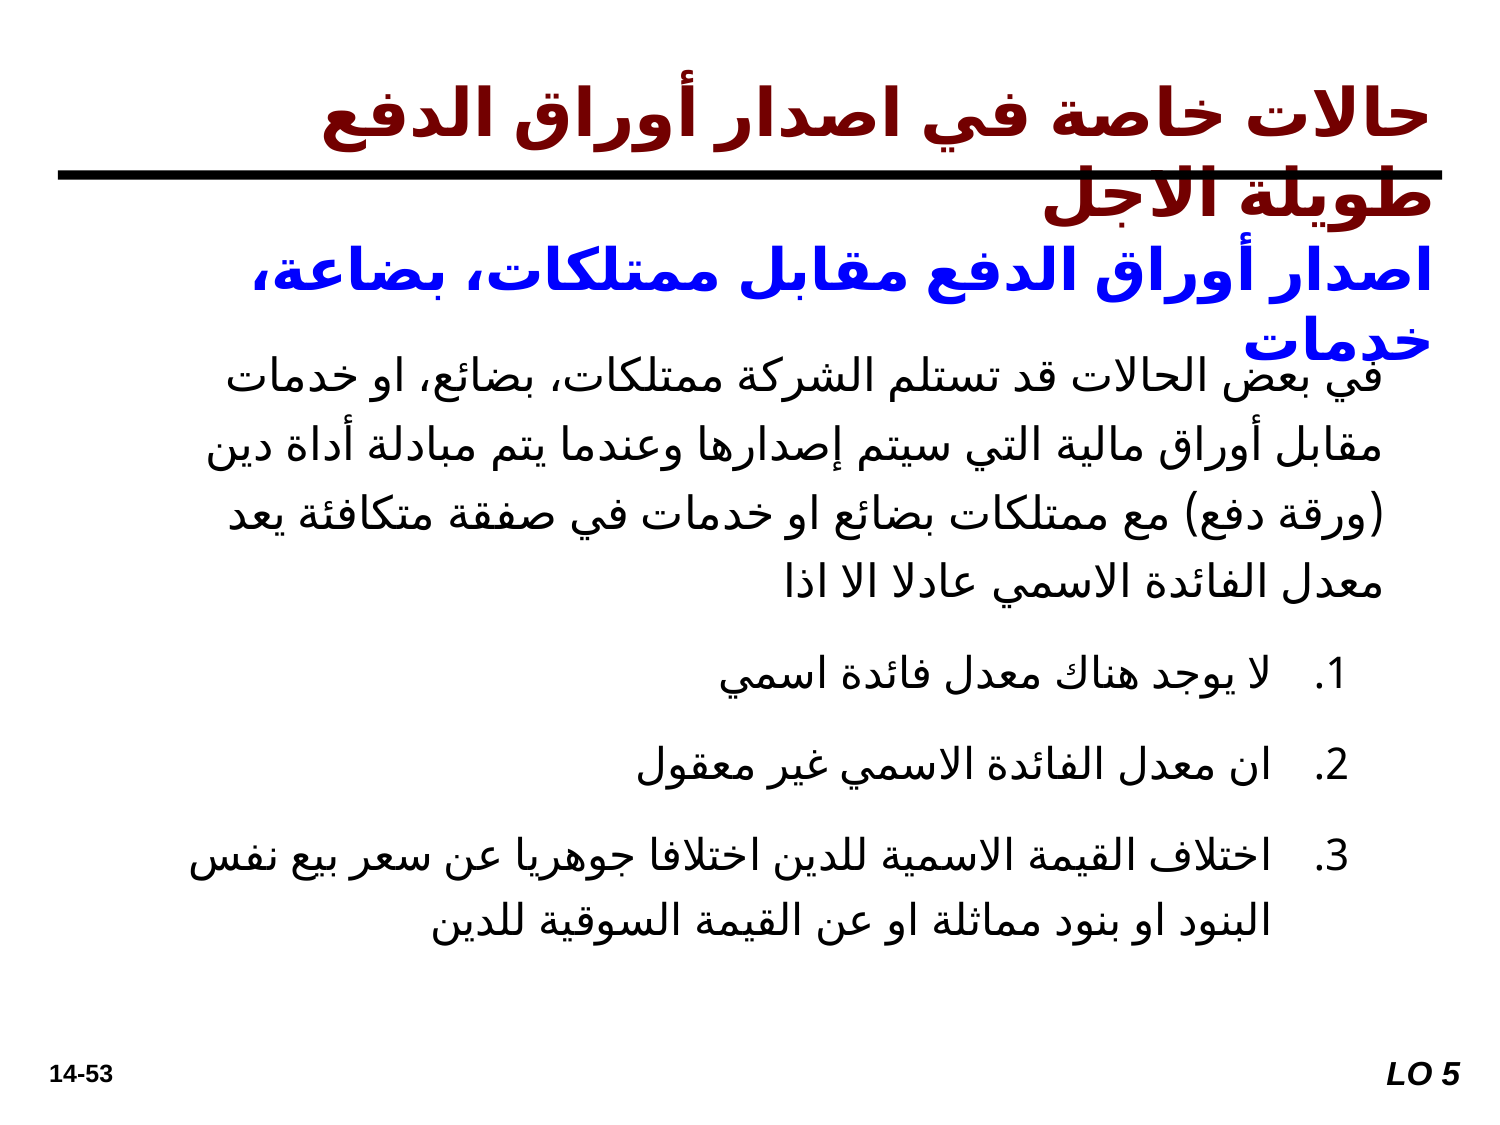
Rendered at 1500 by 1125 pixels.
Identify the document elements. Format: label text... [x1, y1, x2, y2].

text_box اصدار أوراق الدفع مقابل ممتلكات، بضاعة، خدمات [99, 224, 1450, 380]
text_box في بعض الحالات قد تستلم الشركة ممتلكات، بضائع، او خدمات مقابل أوراق مالية التي سيتم إصدارها وعندما يتم مبادلة أداة دين (ورقة دفع) مع ممتلكات بضائع او خدمات في صفقة متكافئة يعد معدل الفائدة الاسمي عادلا الا اذا لا يوجد هناك معدل فائدة اسمي ان معدل الفائدة الاسمي غير معقول اختلاف القيمة الاسمية للدين اختلافا جوهريا عن سعر بيع نفس البنود او بنود مماثلة او عن القيمة السوقية للدين [99, 324, 1400, 952]
text_box LO 5 [1324, 1044, 1475, 1100]
title حالات خاصة في اصدار أوراق الدفع طويلة الاجل [99, 62, 1450, 155]
